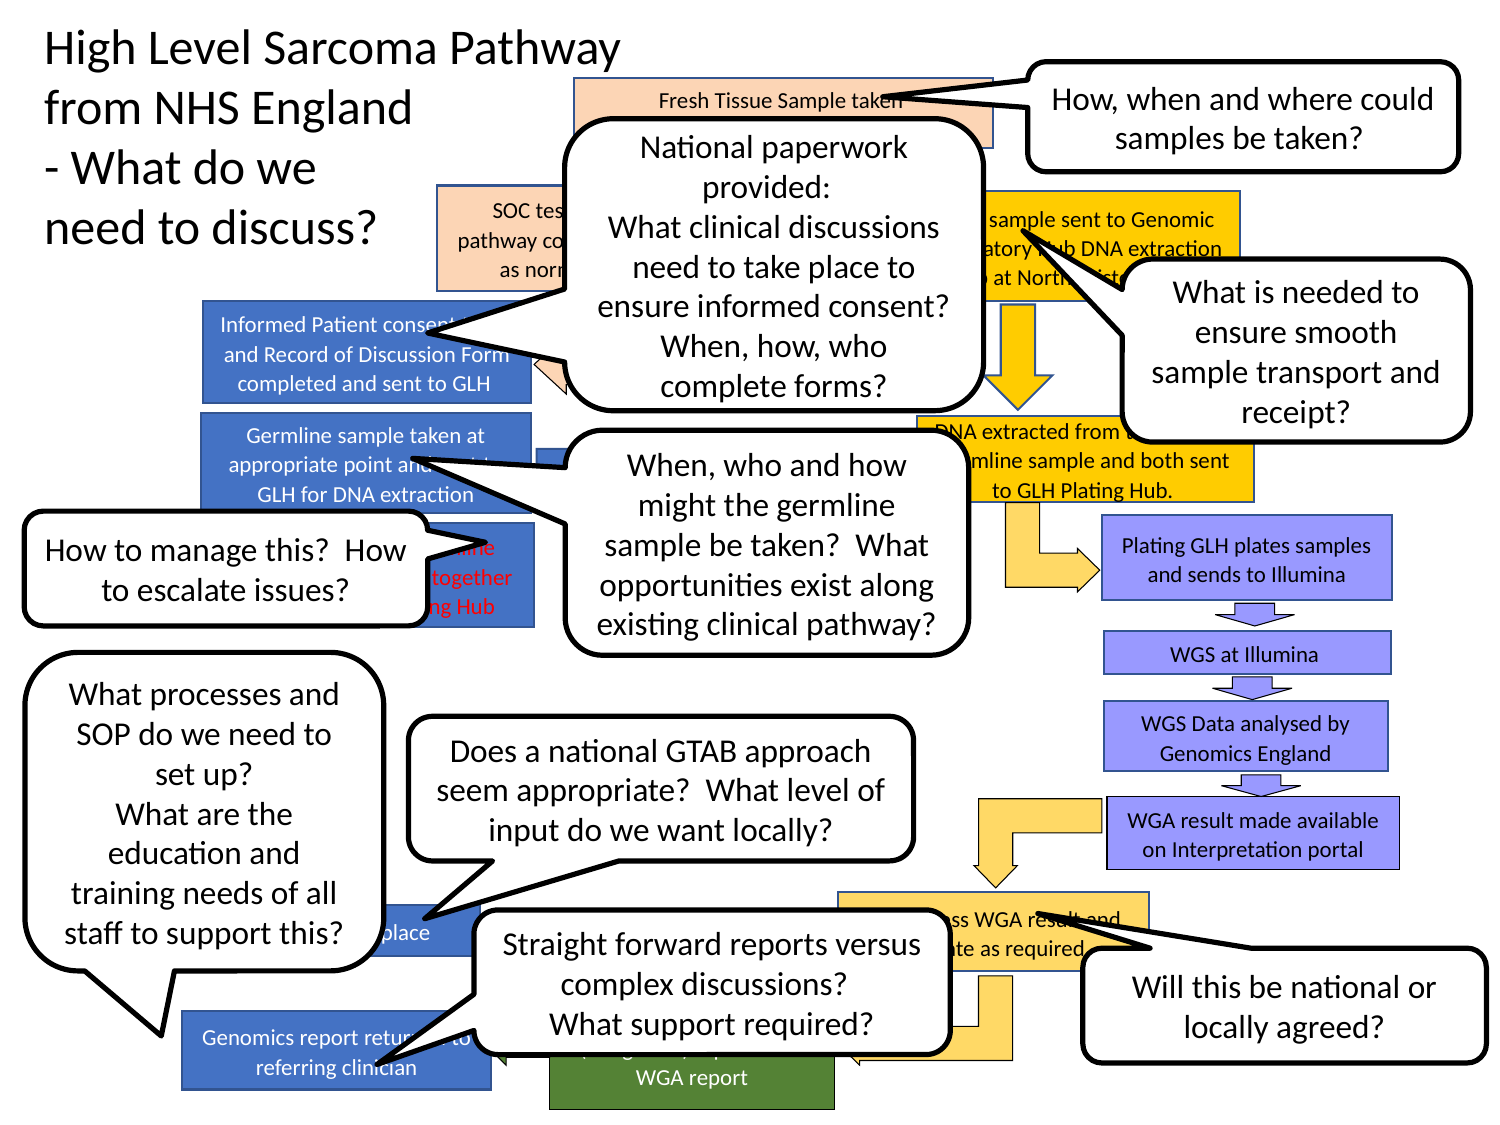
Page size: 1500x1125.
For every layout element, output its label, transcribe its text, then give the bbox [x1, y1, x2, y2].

text_box Histopathology produces (integrated) report from WGA report [549, 1057, 835, 1110]
text_box GLH access WGA result and validate as required [838, 892, 1149, 971]
text_box GTAB/MDT takes place [372, 905, 480, 956]
text_box WGS Data analysed by Genomics England [1103, 701, 1388, 772]
text_box WGA result made available on Interpretation portal [1106, 796, 1400, 870]
text_box [851, 975, 1013, 1066]
text_box [534, 359, 567, 395]
text_box What processes and SOP do we need to set up? What are the education and training needs of all staff to support this? [22, 650, 386, 1038]
text_box High Level Sarcoma Pathway from NHS England - What do we need to discuss? [29, 7, 668, 262]
text_box How, when and where could samples be taken? [880, 59, 1461, 174]
text_box Fresh Tissue Sample taken (as per sample handling guidance) [668, 78, 994, 148]
text_box National paperwork provided: What clinical discussions need to take place to ensure informed consent? When, how, who complete forms? [425, 116, 986, 413]
text_box Both Tumour and Germline samples must be sent together from GLH t GLH Plating Hub [418, 523, 535, 627]
text_box What is needed to ensure smooth sample transport and receipt? [1021, 228, 1473, 445]
text_box [1221, 774, 1301, 797]
text_box Straight forward reports versus complex discussions? What support required? [375, 907, 953, 1067]
text_box Does a national GTAB approach seem appropriate? What level of input do we want locally? [406, 714, 916, 921]
text_box [1005, 502, 1100, 592]
text_box [984, 304, 1053, 410]
text_box Will this be national or locally agreed? [1035, 911, 1489, 1066]
text_box [497, 1057, 550, 1066]
text_box Informed Patient consent taken and Record of Discussion Form completed and sent to GLH [202, 300, 532, 404]
text_box When, who and how might the germline sample be taken? What opportunities exist along existing clinical pathway? [410, 428, 971, 658]
text_box [1212, 676, 1293, 700]
text_box [973, 798, 1102, 888]
text_box DNA extracted from tumour and germline sample and both sent to GLH Plating Hub. [917, 415, 1254, 502]
text_box SOC testing pathway continues as normal [436, 262, 562, 291]
text_box Genomics report returned to referring clinician [182, 1011, 492, 1090]
text_box Germline sample taken at appropriate point and sent to GLH for DNA extraction [200, 412, 532, 513]
text_box [536, 448, 567, 465]
text_box Plating GLH plates samples and sends to Illumina [1101, 515, 1392, 601]
text_box WGS sample sent to Genomic Laboratory Hub DNA extraction lab at North Bristol Trust [986, 191, 1240, 302]
text_box How to manage this? How to escalate issues? [22, 509, 488, 629]
text_box WGS at Illumina [1103, 630, 1392, 674]
text_box [1215, 603, 1295, 626]
